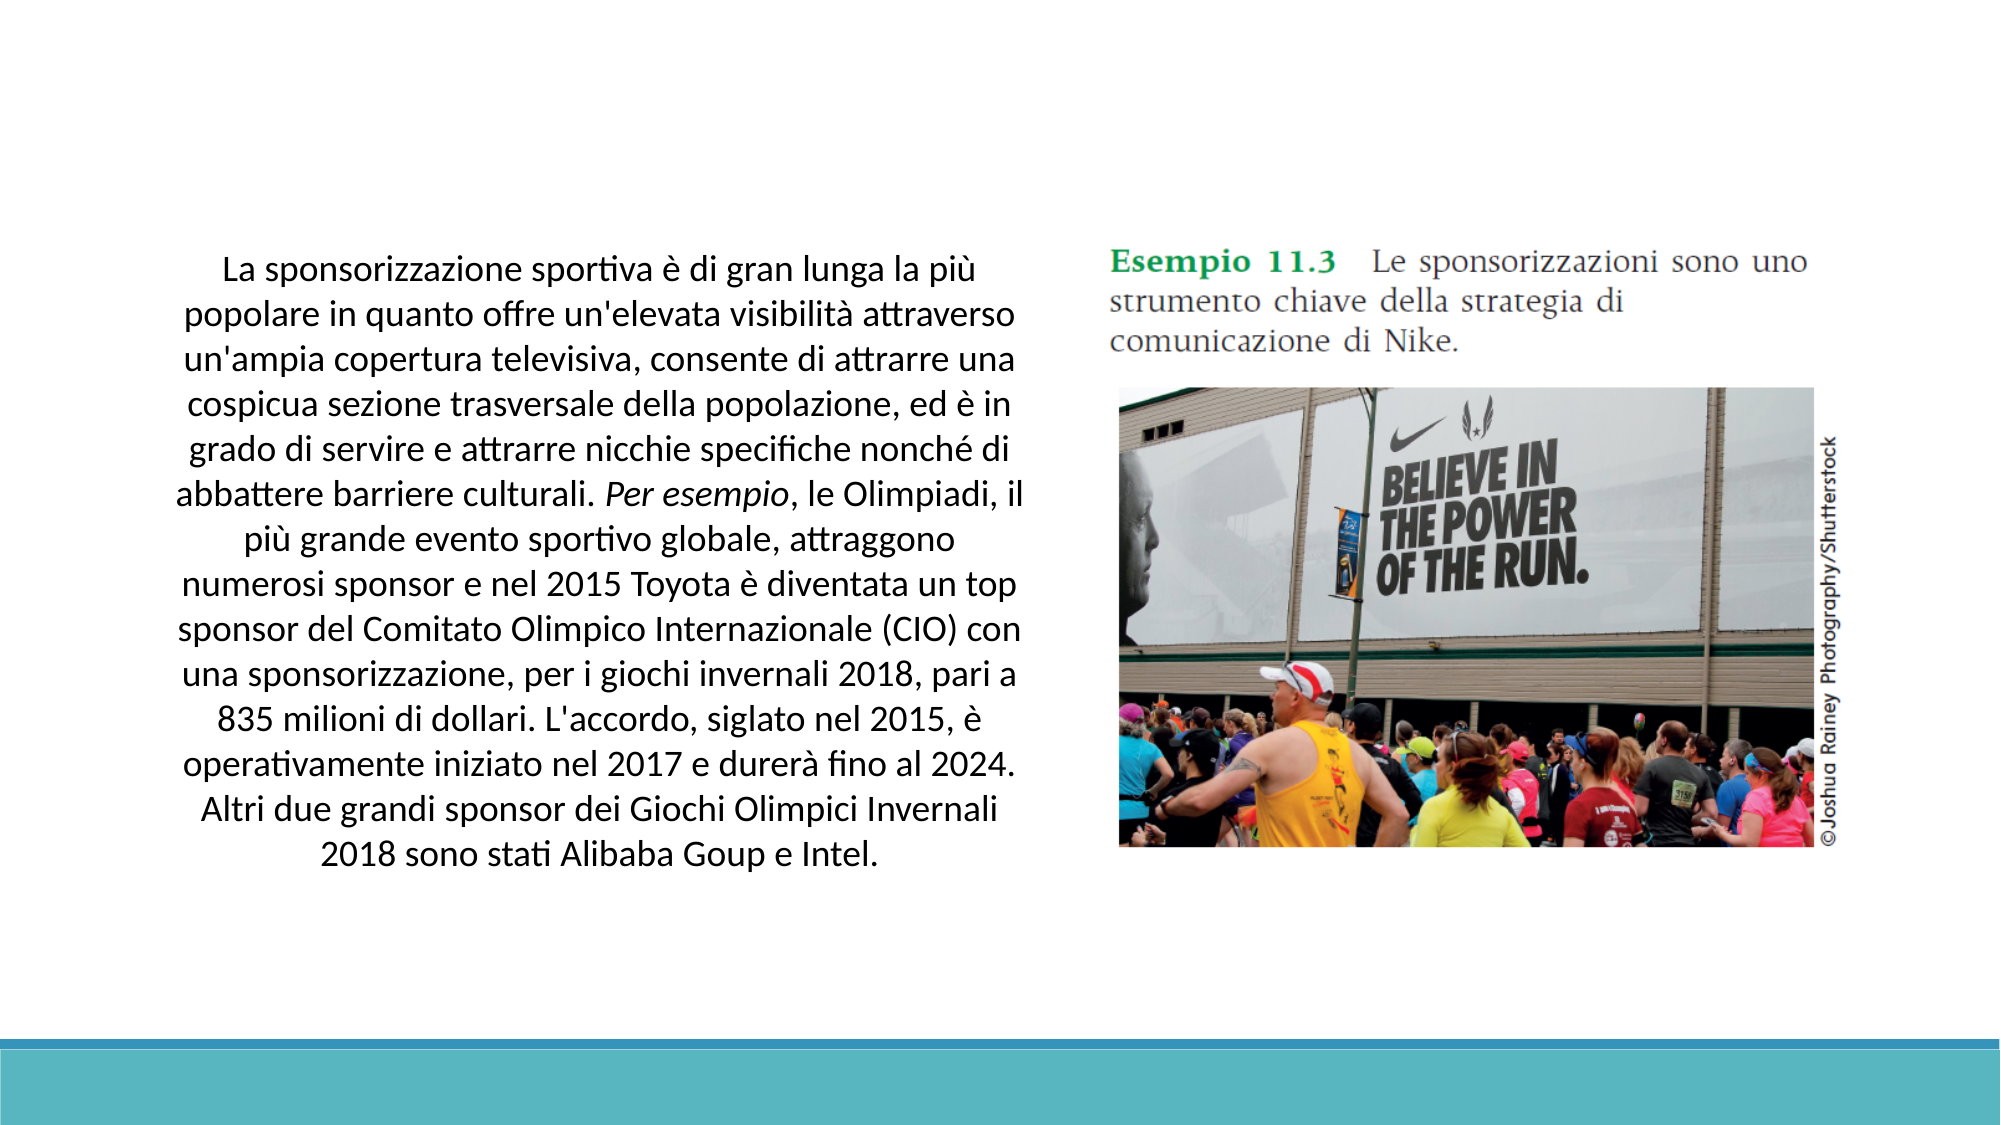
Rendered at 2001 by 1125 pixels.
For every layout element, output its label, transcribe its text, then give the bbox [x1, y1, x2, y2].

text_box La sponsorizzazione sportiva è di gran lunga la più popolare in quanto offre un'elevata visibilità attraverso un'ampia copertura televisiva, consente di attrarre una cospicua sezione trasversale della popolazione, ed è in grado di servire e attrarre nicchie specifiche nonché di abbattere barriere culturali. Per esempio, le Olimpiadi, il più grande evento sportivo globale, attraggono numerosi sponsor e nel 2015 Toyota è diventata un top sponsor del Comitato Olimpico Internazionale (CIO) con una sponsorizzazione, per i giochi invernali 2018, pari a 835 milioni di dollari. L'accordo, siglato nel 2015, è operativamente iniziato nel 2017 e durerà fino al 2024. Altri due grandi sponsor dei Giochi Olimpici Invernali 2018 sono stati Alibaba Goup e Intel. [156, 236, 1044, 882]
picture [1103, 236, 1844, 852]
